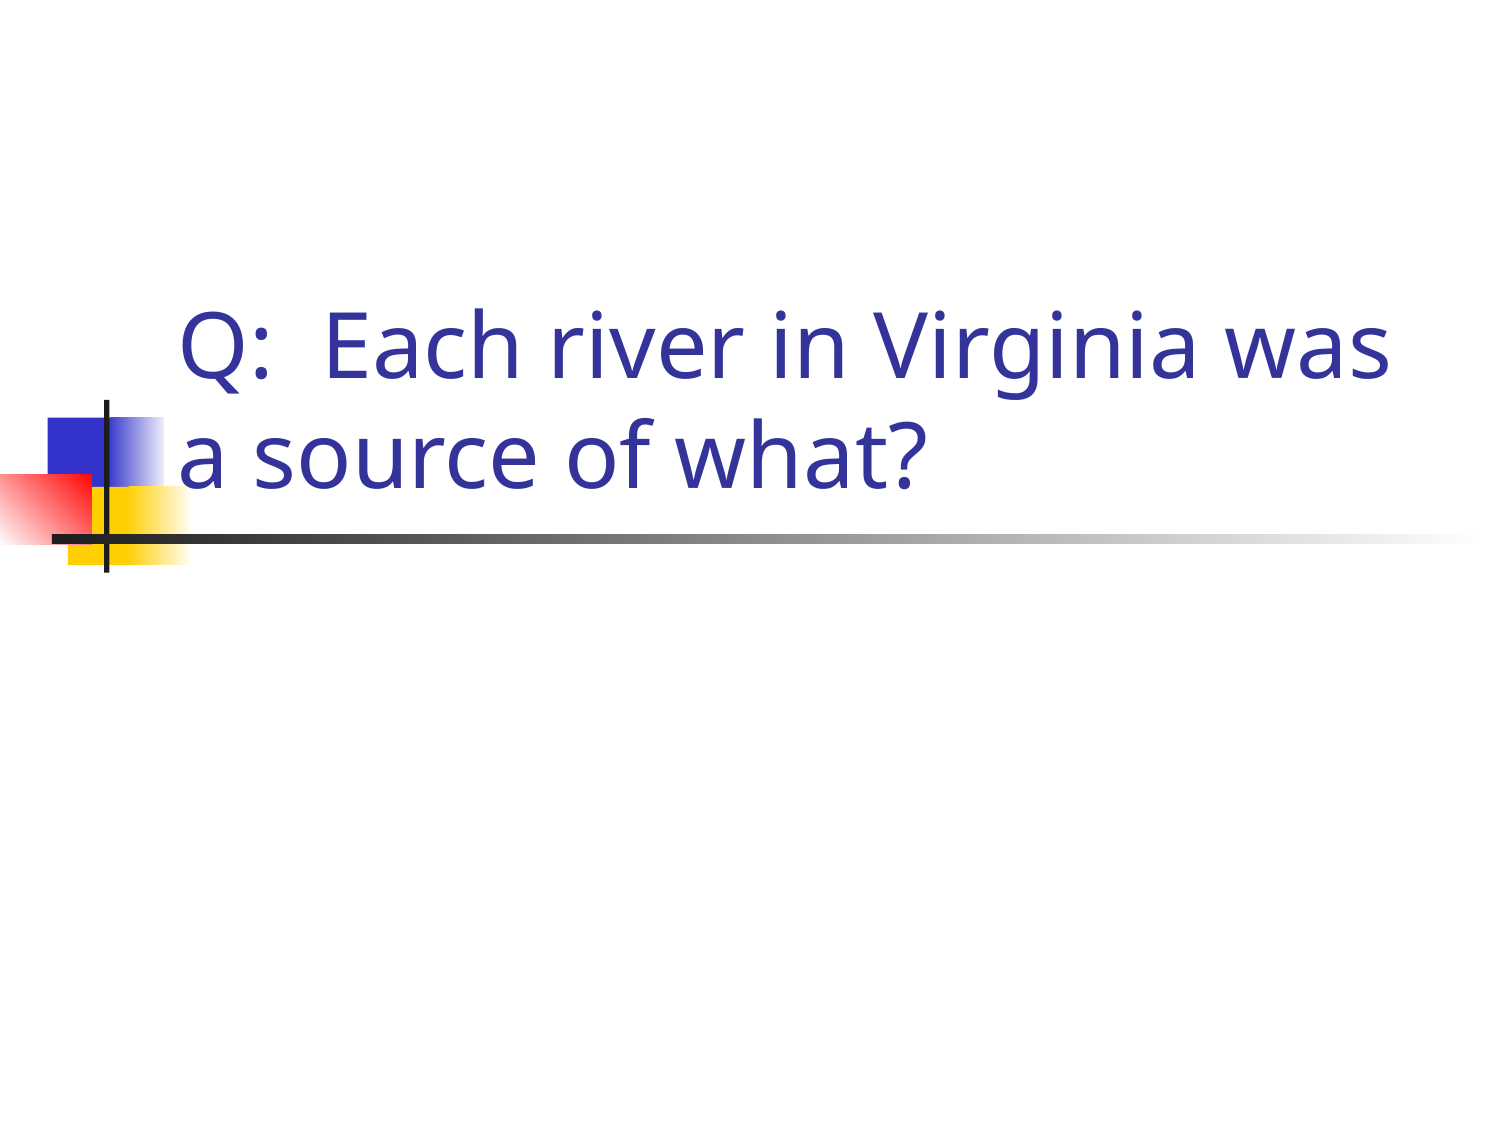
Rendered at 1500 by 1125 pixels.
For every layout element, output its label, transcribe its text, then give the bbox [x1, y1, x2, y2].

title Q: Each river in Virginia was a source of what? [162, 274, 1438, 516]
